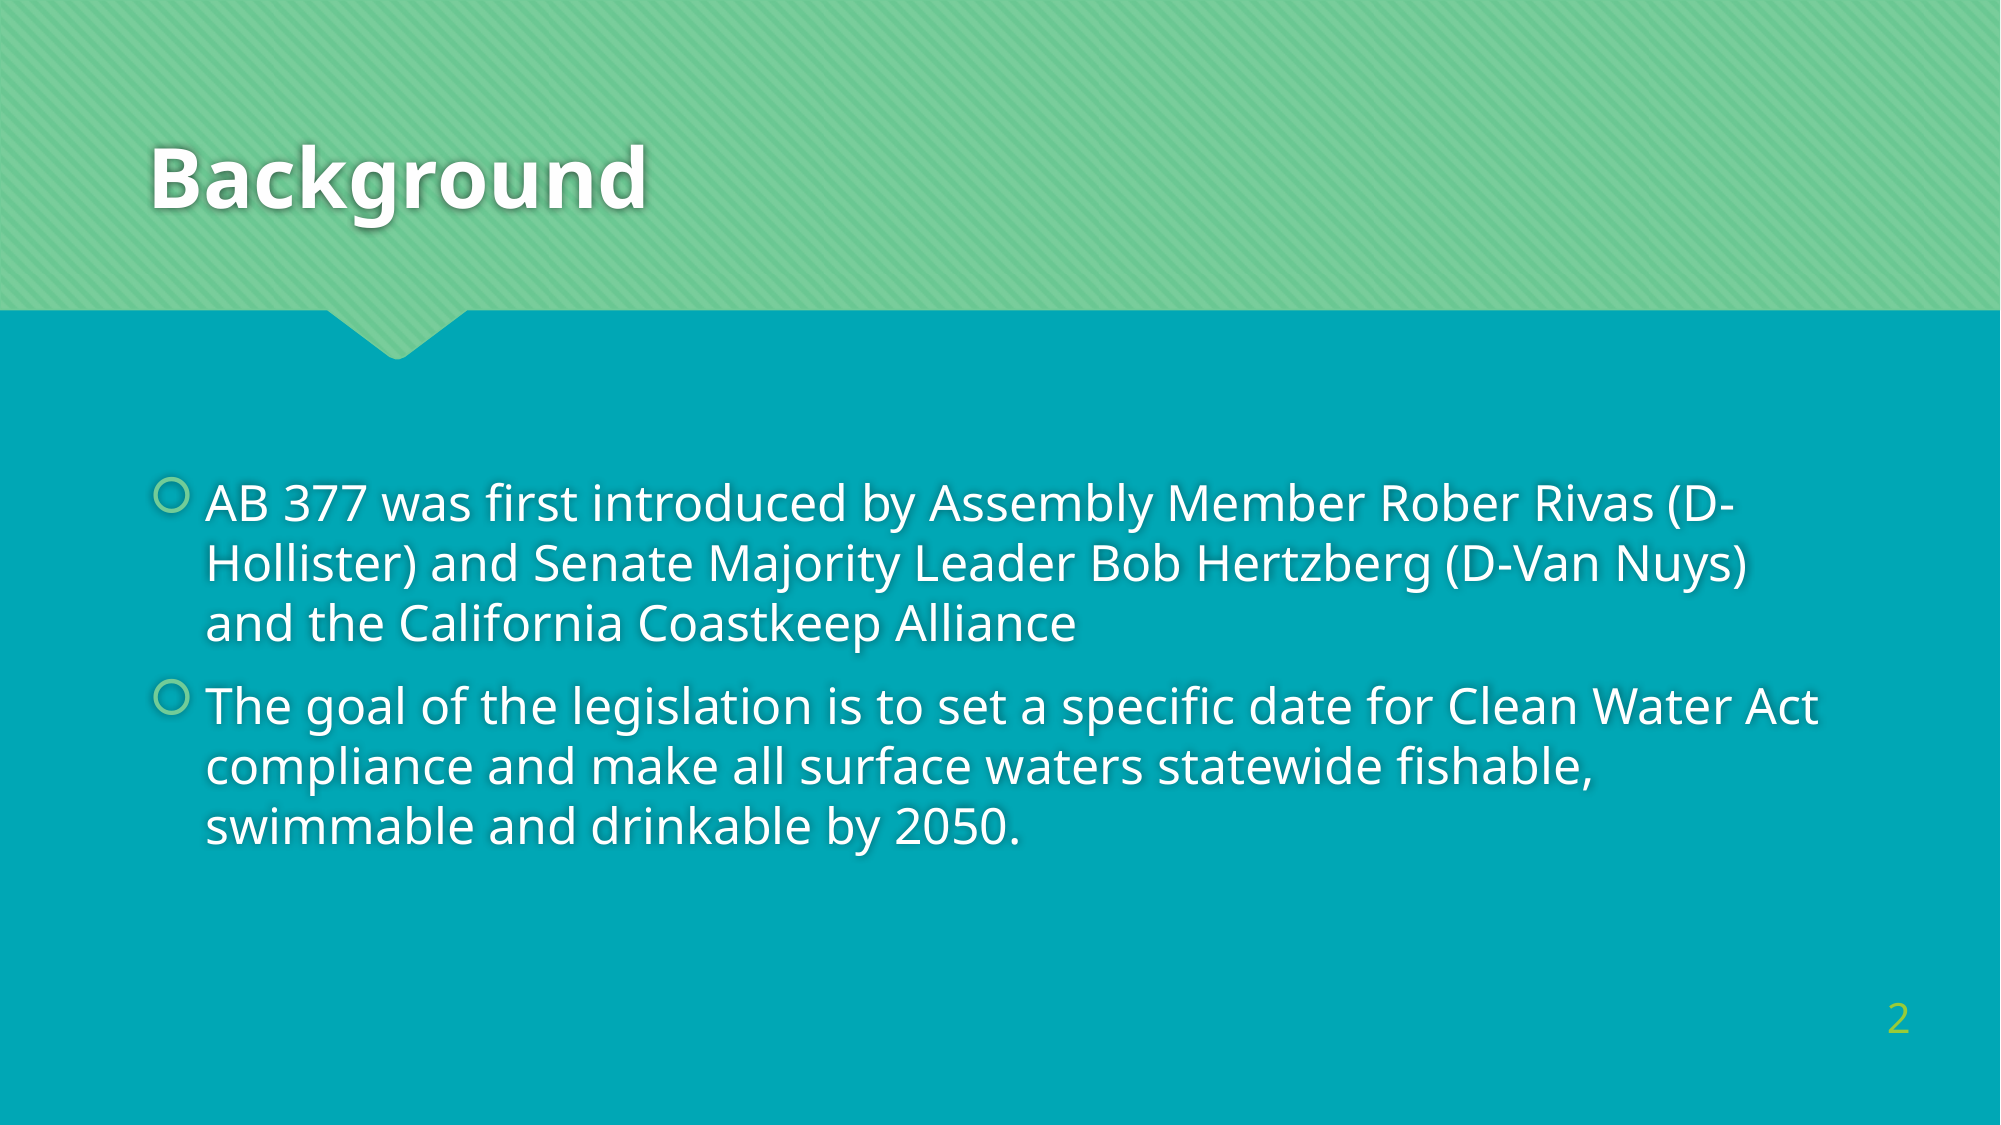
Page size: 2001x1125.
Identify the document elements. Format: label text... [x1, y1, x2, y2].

slide_number 2 [1751, 970, 1926, 1051]
title Background [132, 73, 1868, 233]
list AB 377 was first introduced by Assembly Member Rober Rivas (D-Hollister) and Senate Majority Leader Bob Hertzberg (D-Van Nuys) and the California Coastkeep Alliance The goal of the legislation is to set a specific date for Clean Water Act compliance and make all surface waters statewide fishable, swimmable and drinkable by 2050. [134, 364, 1866, 962]
